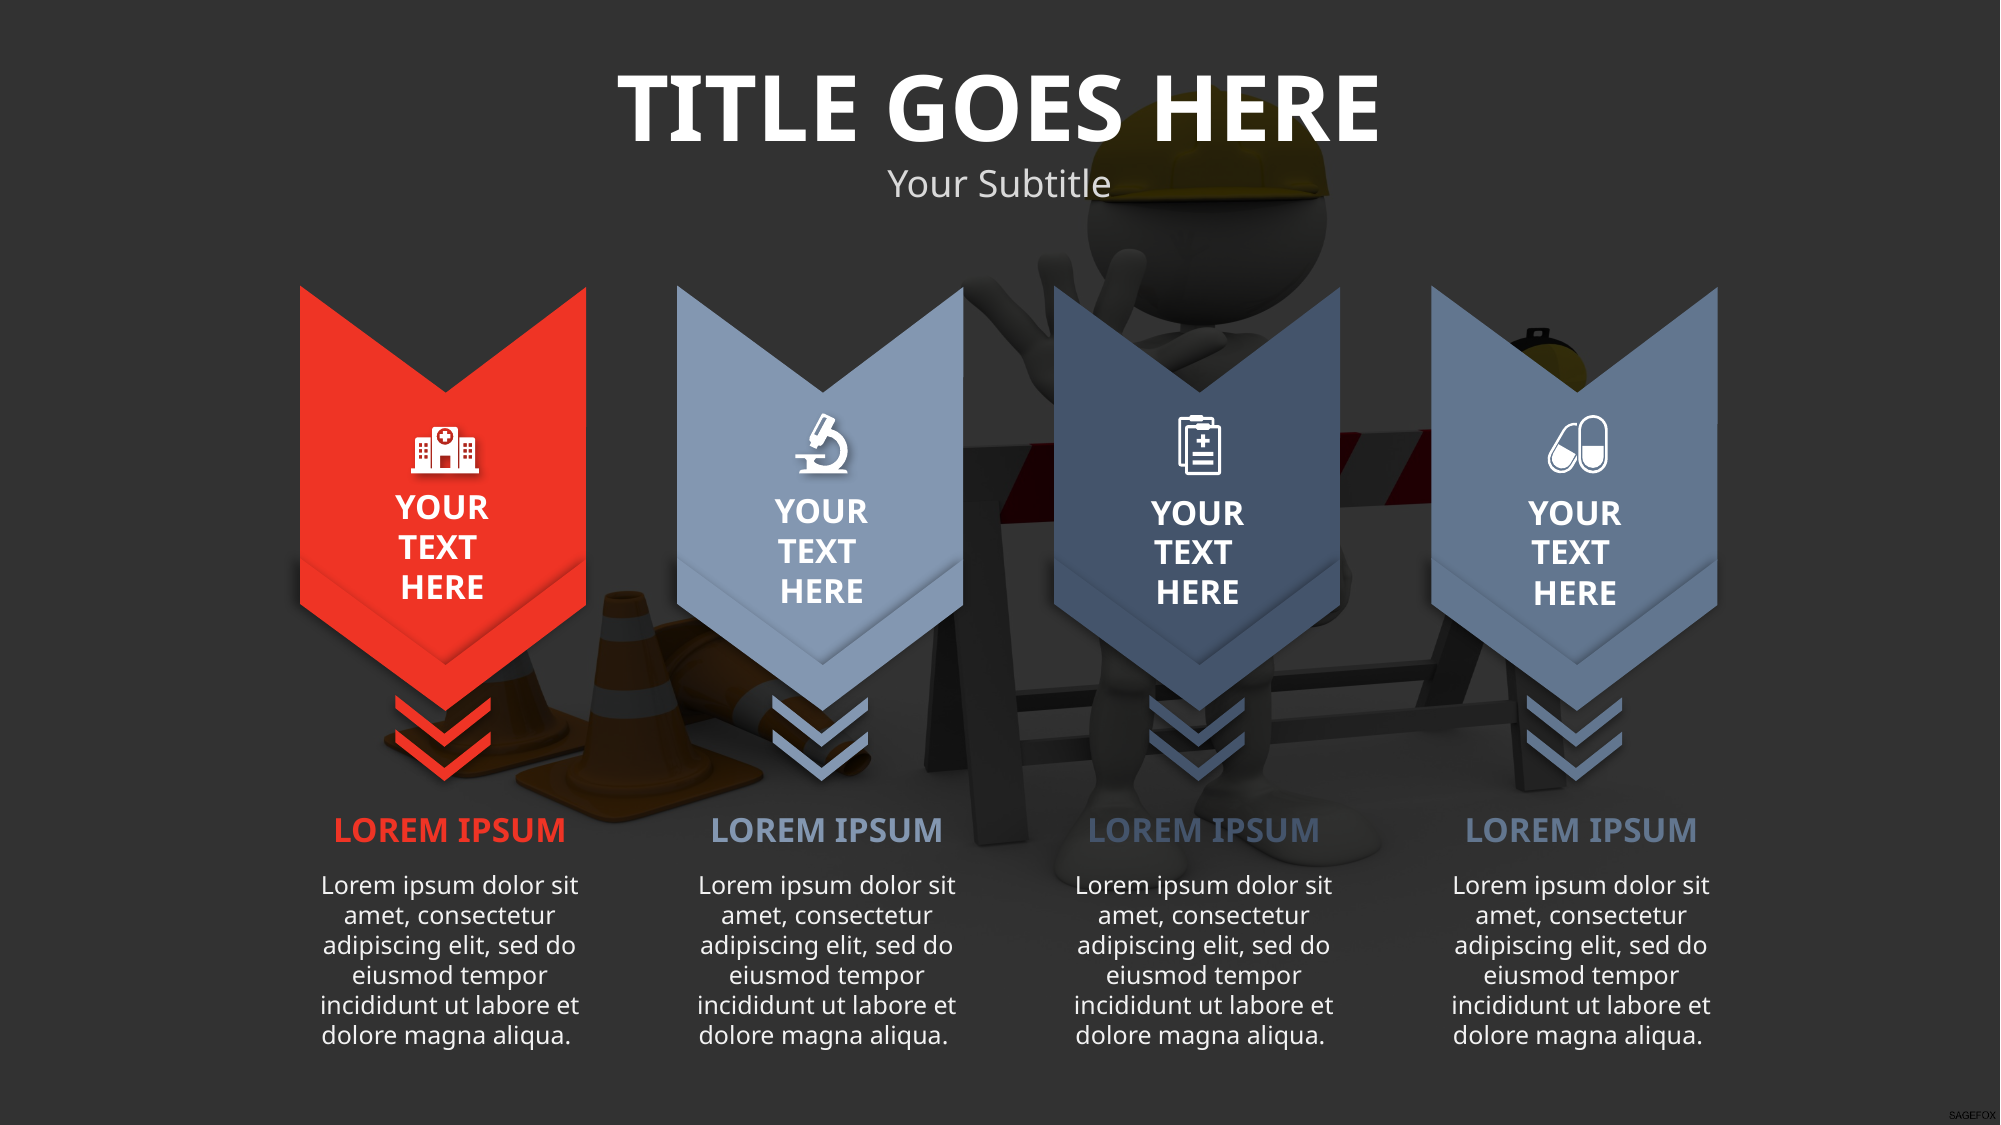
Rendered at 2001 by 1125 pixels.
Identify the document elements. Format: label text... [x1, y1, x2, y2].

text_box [1361, 355, 1788, 642]
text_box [607, 355, 984, 642]
text_box TITLE GOES HERE Your Subtitle [548, 42, 1452, 212]
text_box [394, 692, 492, 749]
text_box [1525, 727, 1624, 783]
text_box LOREM IPSUM Lorem ipsum dolor sit amet, consectetur adipiscing elit, sed do eiusmod tempor incididunt ut labore et dolore magna aliqua. [1053, 809, 1354, 1049]
text_box [394, 727, 492, 783]
text_box [771, 727, 869, 783]
text_box LOREM IPSUM Lorem ipsum dolor sit amet, consectetur adipiscing elit, sed do eiusmod tempor incididunt ut labore et dolore magna aliqua. [1431, 809, 1732, 1049]
text_box [1148, 692, 1246, 749]
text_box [1178, 415, 1222, 476]
text_box [771, 692, 869, 749]
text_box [1545, 415, 1608, 476]
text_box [230, 355, 607, 642]
text_box LOREM IPSUM Lorem ipsum dolor sit amet, consectetur adipiscing elit, sed do eiusmod tempor incididunt ut labore et dolore magna aliqua. [299, 809, 600, 1049]
text_box LOREM IPSUM Lorem ipsum dolor sit amet, consectetur adipiscing elit, sed do eiusmod tempor incididunt ut labore et dolore magna aliqua. [677, 809, 978, 1049]
text_box [1525, 692, 1624, 749]
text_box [984, 355, 1361, 642]
picture [0, 0, 2001, 1125]
text_box [1148, 727, 1246, 783]
